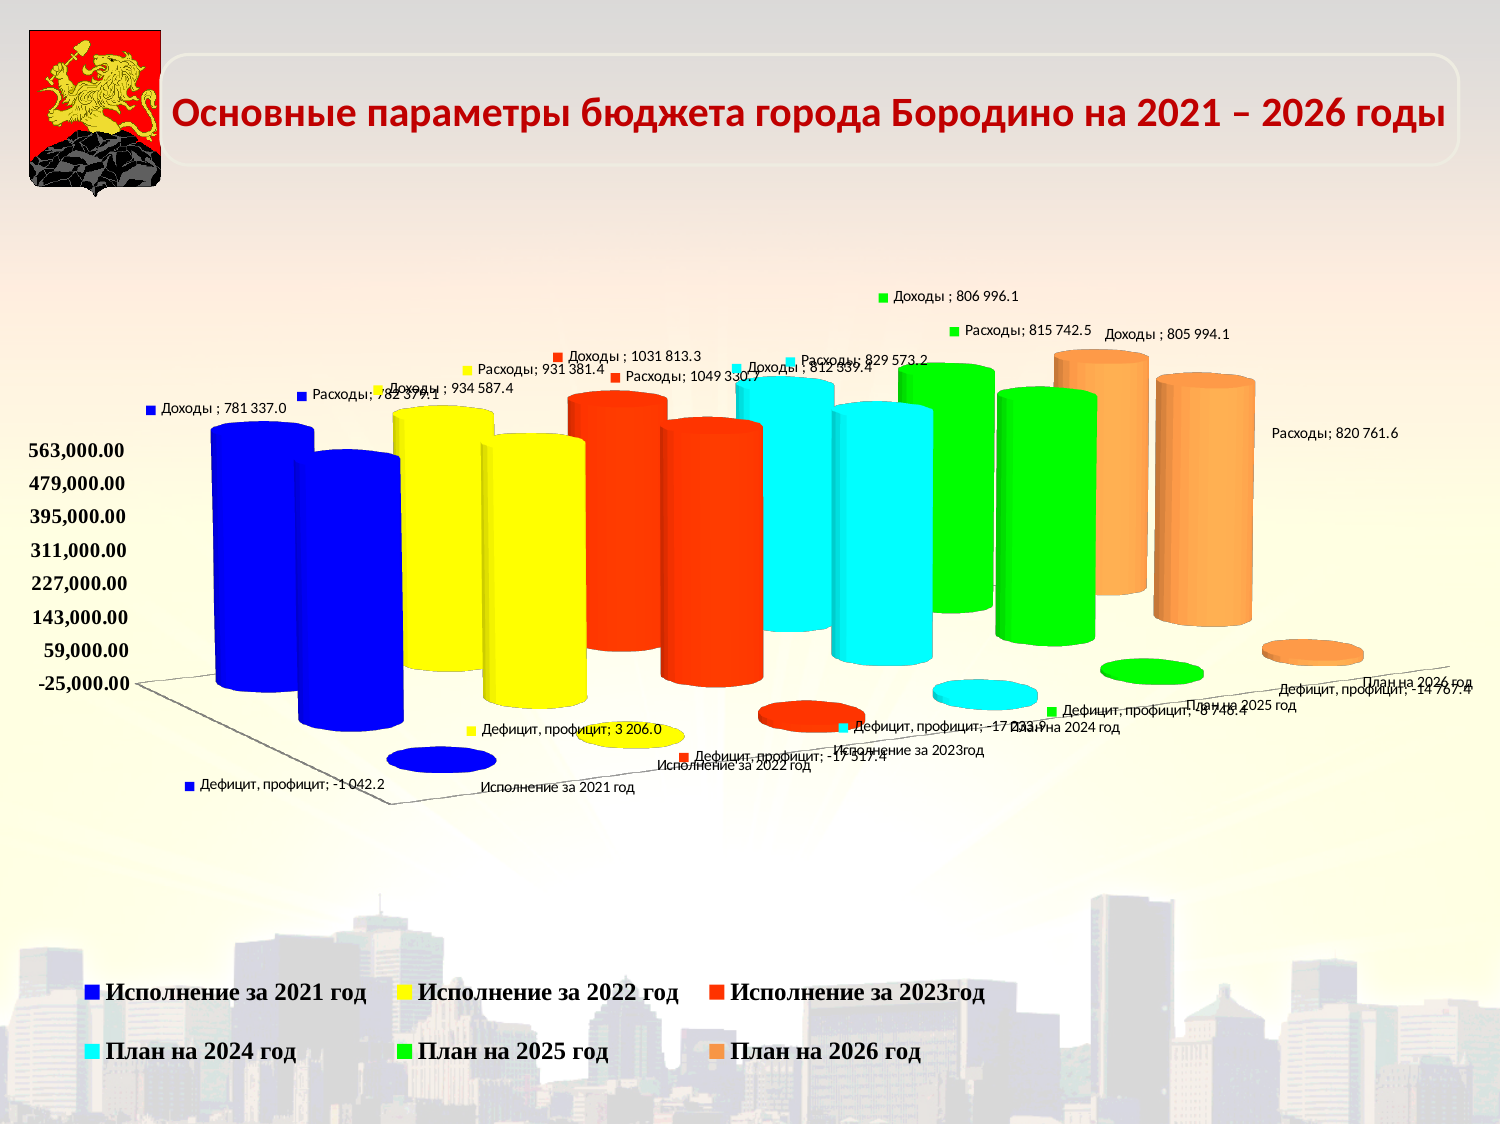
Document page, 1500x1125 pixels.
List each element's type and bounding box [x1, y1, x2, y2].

chart [17, 136, 1495, 1095]
picture [0, 0, 1500, 1124]
